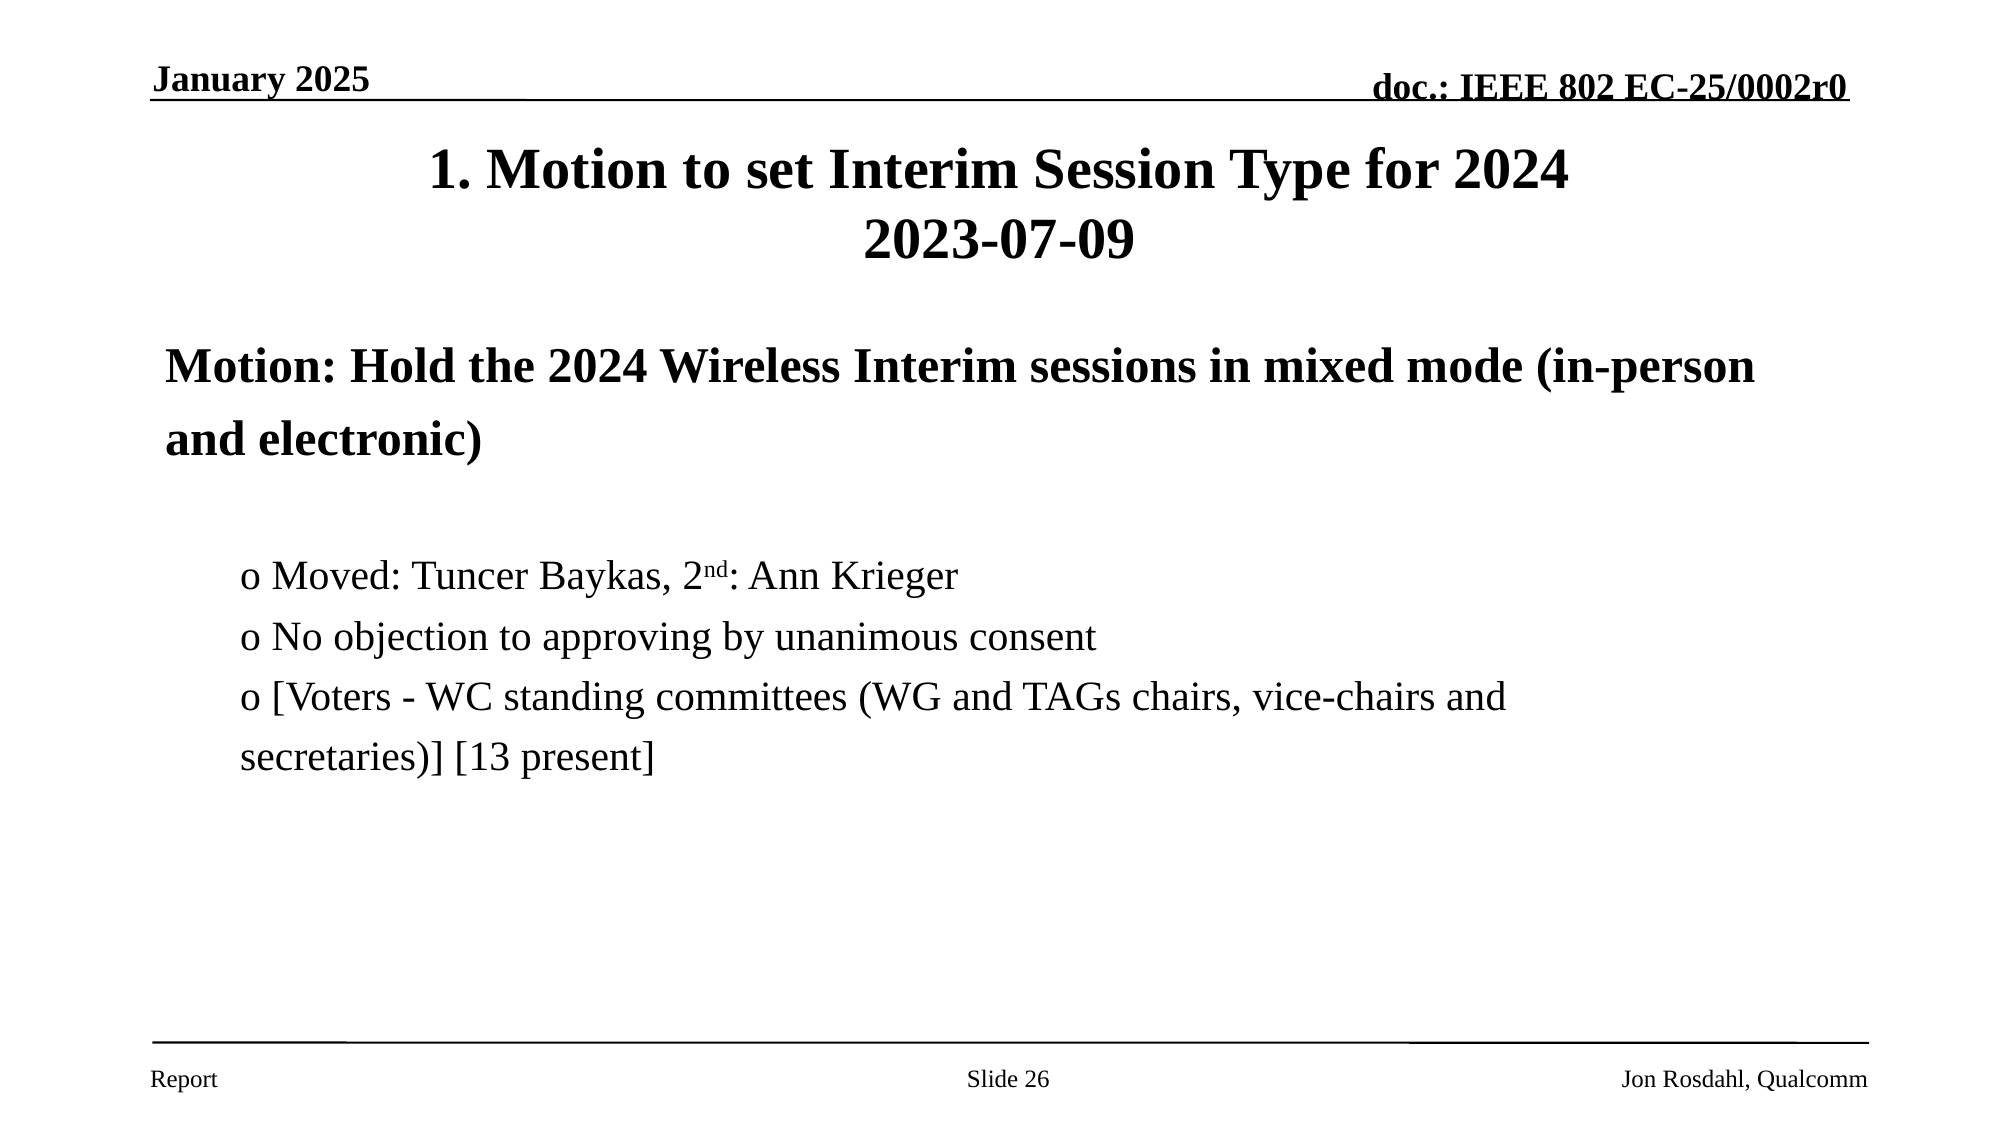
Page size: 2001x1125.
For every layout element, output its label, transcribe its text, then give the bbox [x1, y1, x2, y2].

title 1. Motion to set Interim Session Type for 2024 2023-07-09 [149, 112, 1850, 288]
slide_number Slide 26 [950, 1061, 1067, 1123]
footer Jon Rosdahl, Qualcomm [1171, 1061, 1869, 1093]
list Motion: Hold the 2024 Wireless Interim sessions in mixed mode (in-person and electronic) o Moved: Tuncer Baykas, 2nd: Ann Krieger o No objection to approving by unanimous consent o [Voters - WC standing committees (WG and TAGs chairs, vice-chairs and secretaries)] [13 present] [149, 324, 1850, 1000]
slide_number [152, 54, 563, 100]
